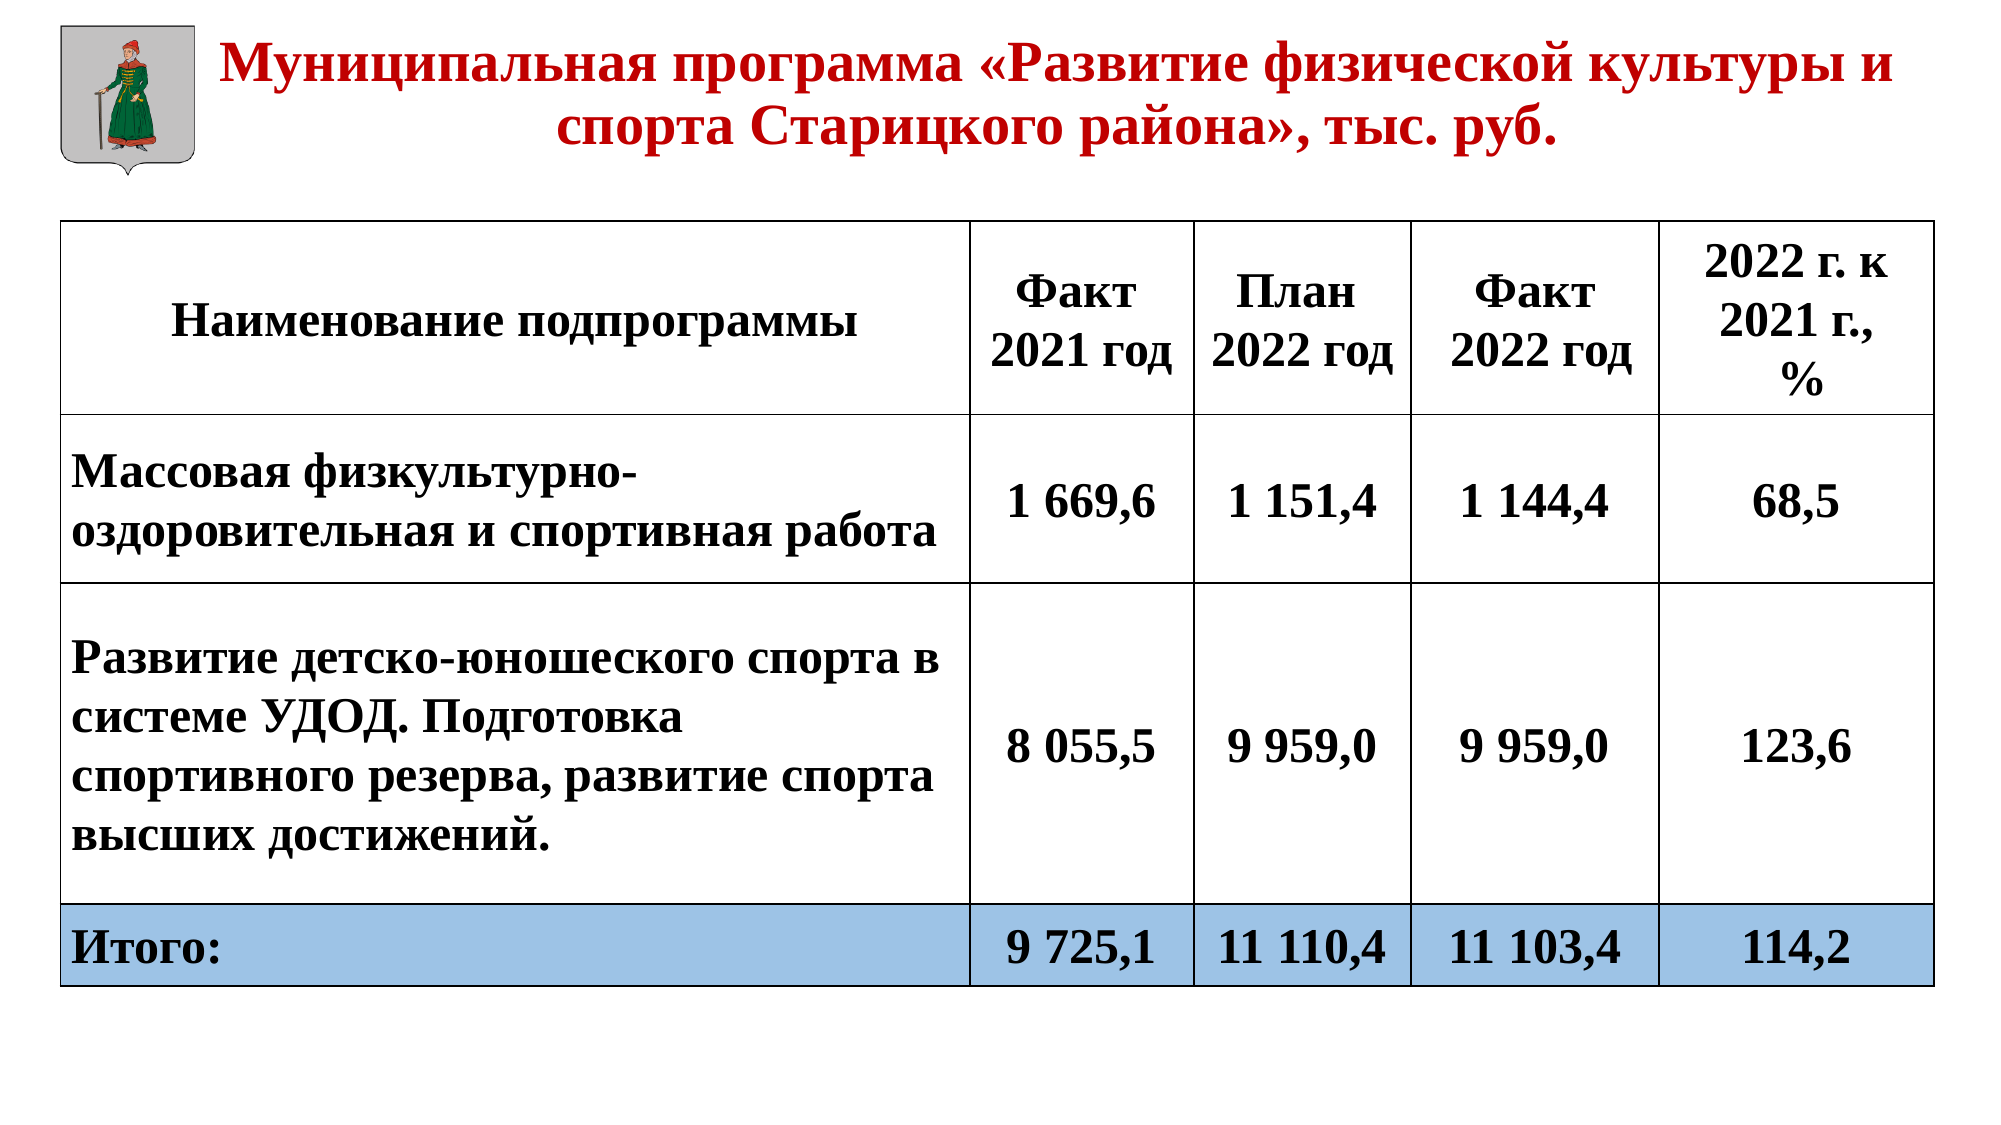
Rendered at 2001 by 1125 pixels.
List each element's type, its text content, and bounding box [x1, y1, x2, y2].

table_cell 114,2 [1660, 905, 1933, 985]
table_cell 9 959,0 [1412, 584, 1658, 903]
table_cell 1 669,6 [971, 415, 1193, 582]
table_cell 1 144,4 [1412, 415, 1658, 582]
table_cell Итого: [61, 905, 969, 985]
table_cell 1 151,4 [1195, 415, 1410, 582]
table_header Наименование подпрограммы [61, 222, 969, 414]
table_header 2022 г. к 2021 г., % [1660, 222, 1933, 414]
title Муниципальная программа «Развитие физической культуры и спорта Старицкого района», тыс. руб. [195, 26, 1919, 164]
table_cell 68,5 [1660, 415, 1933, 582]
table_cell 9 959,0 [1195, 584, 1410, 903]
table_cell Массовая физкультурно-оздоровительная и спортивная работа [61, 415, 969, 582]
table_header План 2022 год [1195, 222, 1410, 414]
table_cell 123,6 [1660, 584, 1933, 903]
table_header Факт 2021 год [971, 222, 1193, 414]
picture [60, 25, 195, 176]
table_header Факт 2022 год [1412, 222, 1658, 414]
table_cell Развитие детско-юношеского спорта в системе УДОД. Подготовка спортивного резерва, развитие спорта высших достижений. [61, 584, 969, 903]
table_cell 11 110,4 [1195, 905, 1410, 985]
table_cell 8 055,5 [971, 584, 1193, 903]
table_cell 11 103,4 [1412, 905, 1658, 985]
table_cell 9 725,1 [971, 905, 1193, 985]
